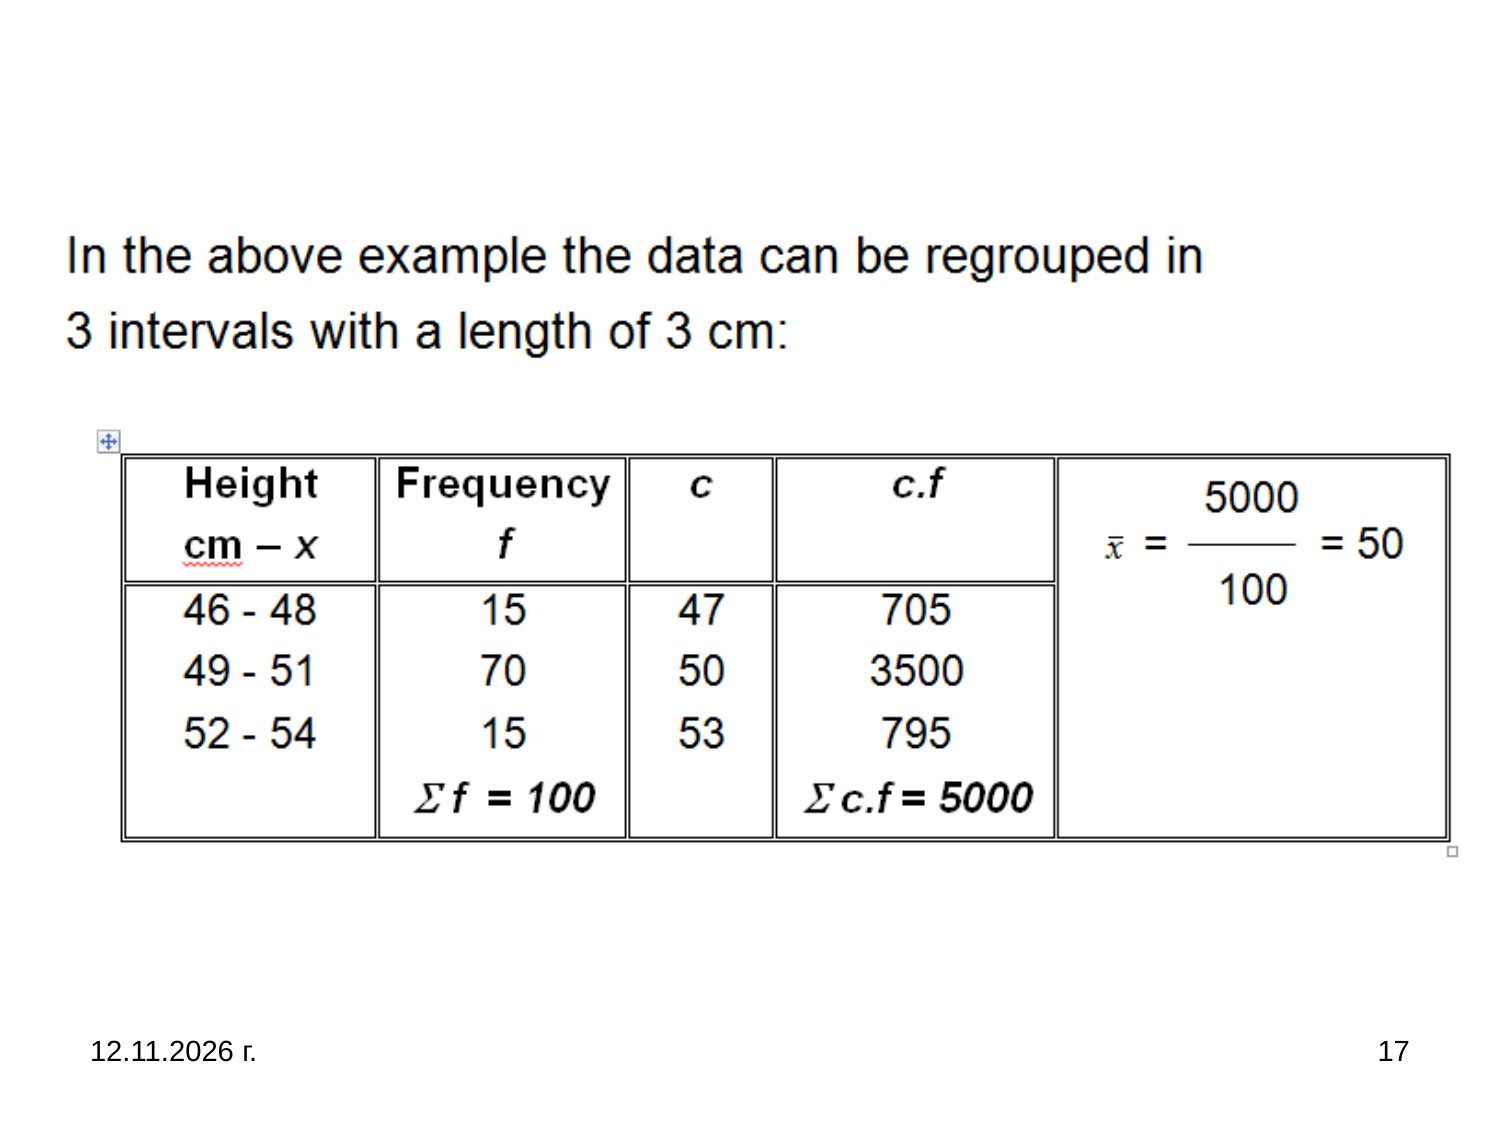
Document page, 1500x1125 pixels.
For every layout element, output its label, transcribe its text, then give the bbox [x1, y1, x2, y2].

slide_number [75, 1024, 425, 1103]
slide_number 17 [1074, 1024, 1425, 1103]
picture [52, 231, 1464, 863]
